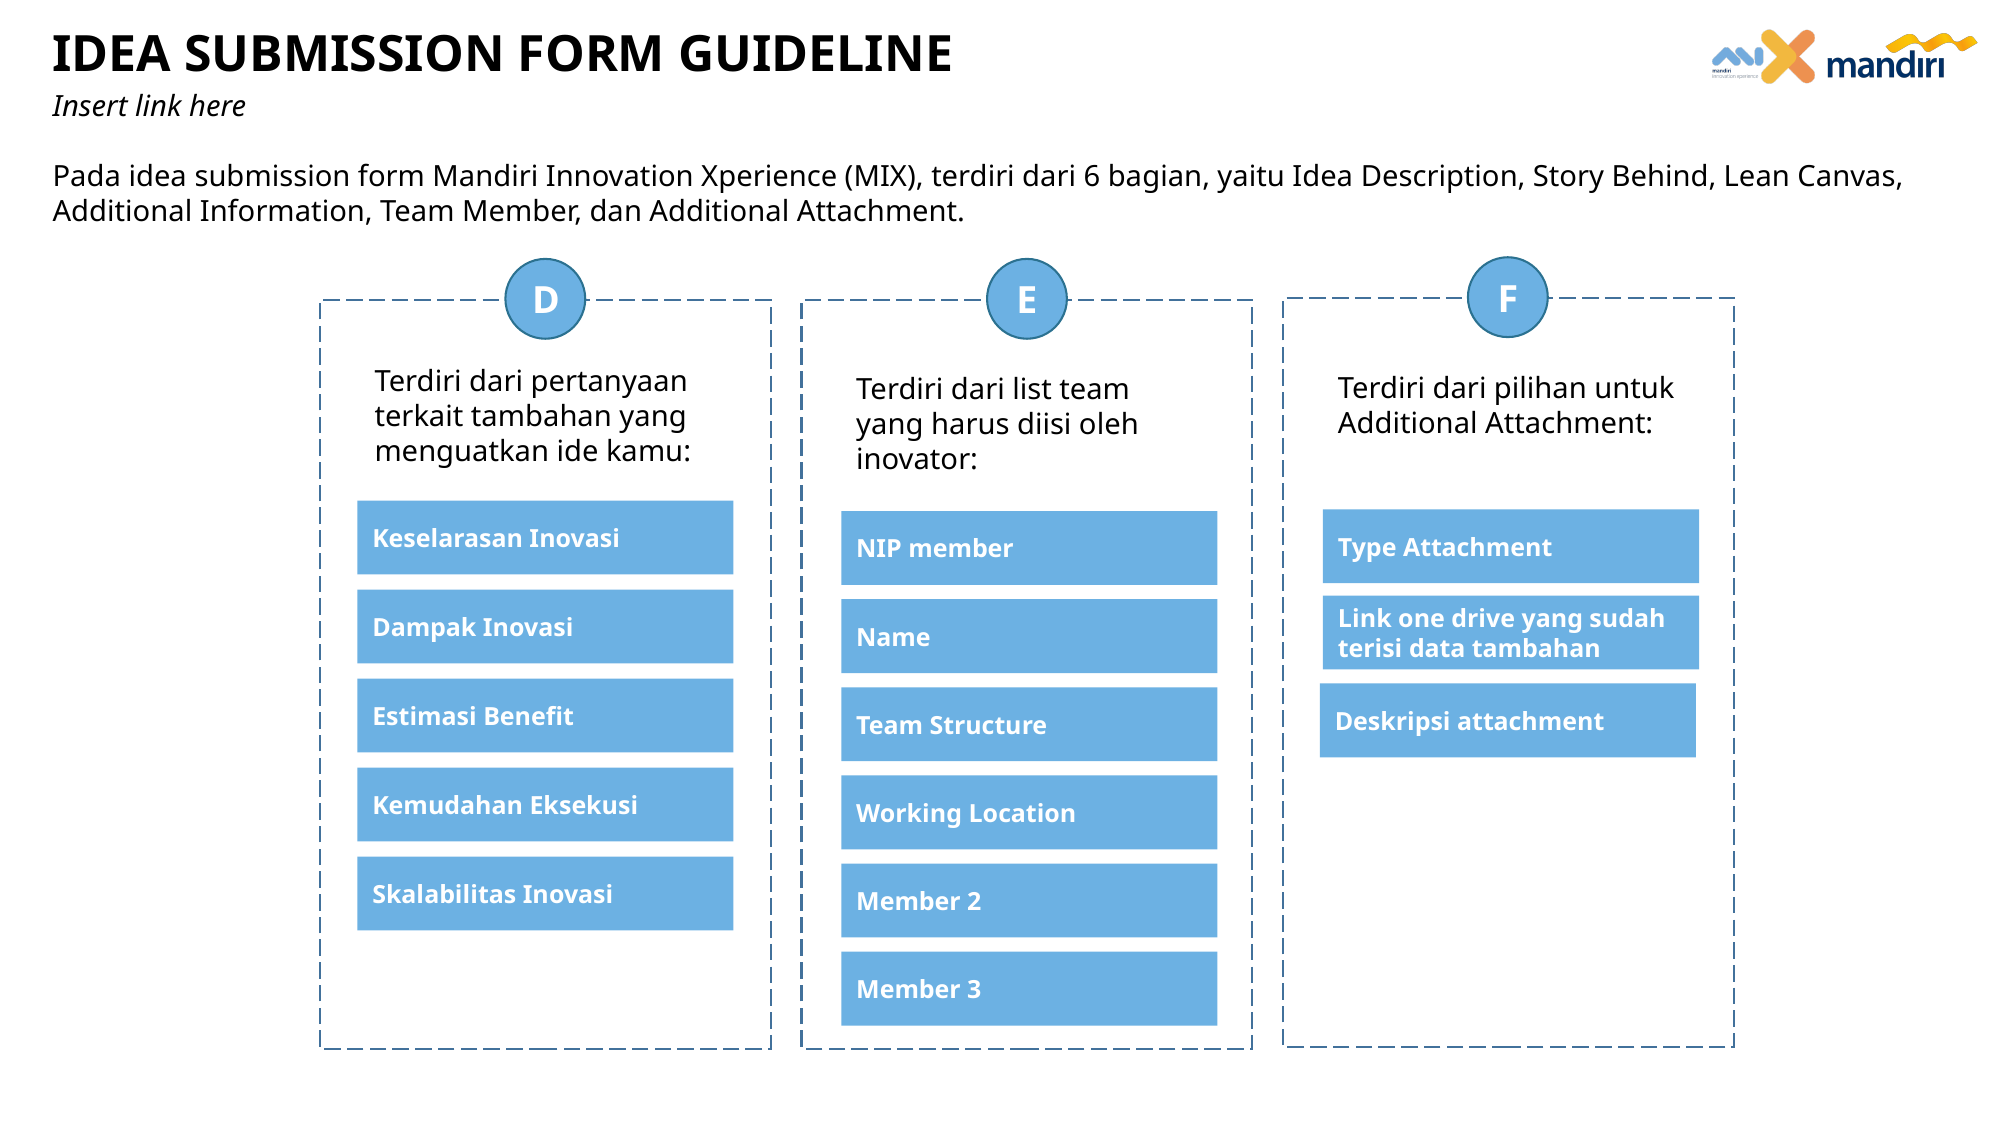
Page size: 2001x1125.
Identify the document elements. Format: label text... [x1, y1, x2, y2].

text_box Member 2 [841, 863, 1218, 938]
text_box Skalabilitas Inovasi [357, 856, 734, 931]
text_box [1283, 298, 1735, 1048]
text_box Working Location [841, 775, 1218, 850]
text_box E [987, 258, 1067, 339]
text_box Pada idea submission form Mandiri Innovation Xperience (MIX), terdiri dari 6 bagian, yaitu Idea Description, Story Behind, Lean Canvas, Additional Information, Team Member, dan Additional Attachment. [37, 150, 1931, 235]
text_box Team Structure [841, 687, 1218, 762]
text_box [319, 300, 771, 1049]
text_box D [505, 258, 586, 339]
picture [1700, 26, 1824, 90]
text_box Estimasi Benefit [357, 678, 734, 753]
text_box Insert link here [37, 79, 395, 130]
text_box IDEA SUBMISSION FORM GUIDELINE [37, 13, 1023, 89]
text_box Kemudahan Eksekusi [357, 767, 734, 842]
text_box Member 3 [841, 951, 1218, 1026]
text_box [801, 300, 1253, 1049]
picture [1827, 31, 1980, 80]
text_box Deskripsi attachment [1319, 683, 1696, 758]
text_box Link one drive yang sudah terisi data tambahan [1322, 595, 1700, 670]
text_box Dampak Inovasi [357, 589, 734, 664]
text_box Name [841, 599, 1218, 674]
text_box F [1467, 257, 1548, 338]
